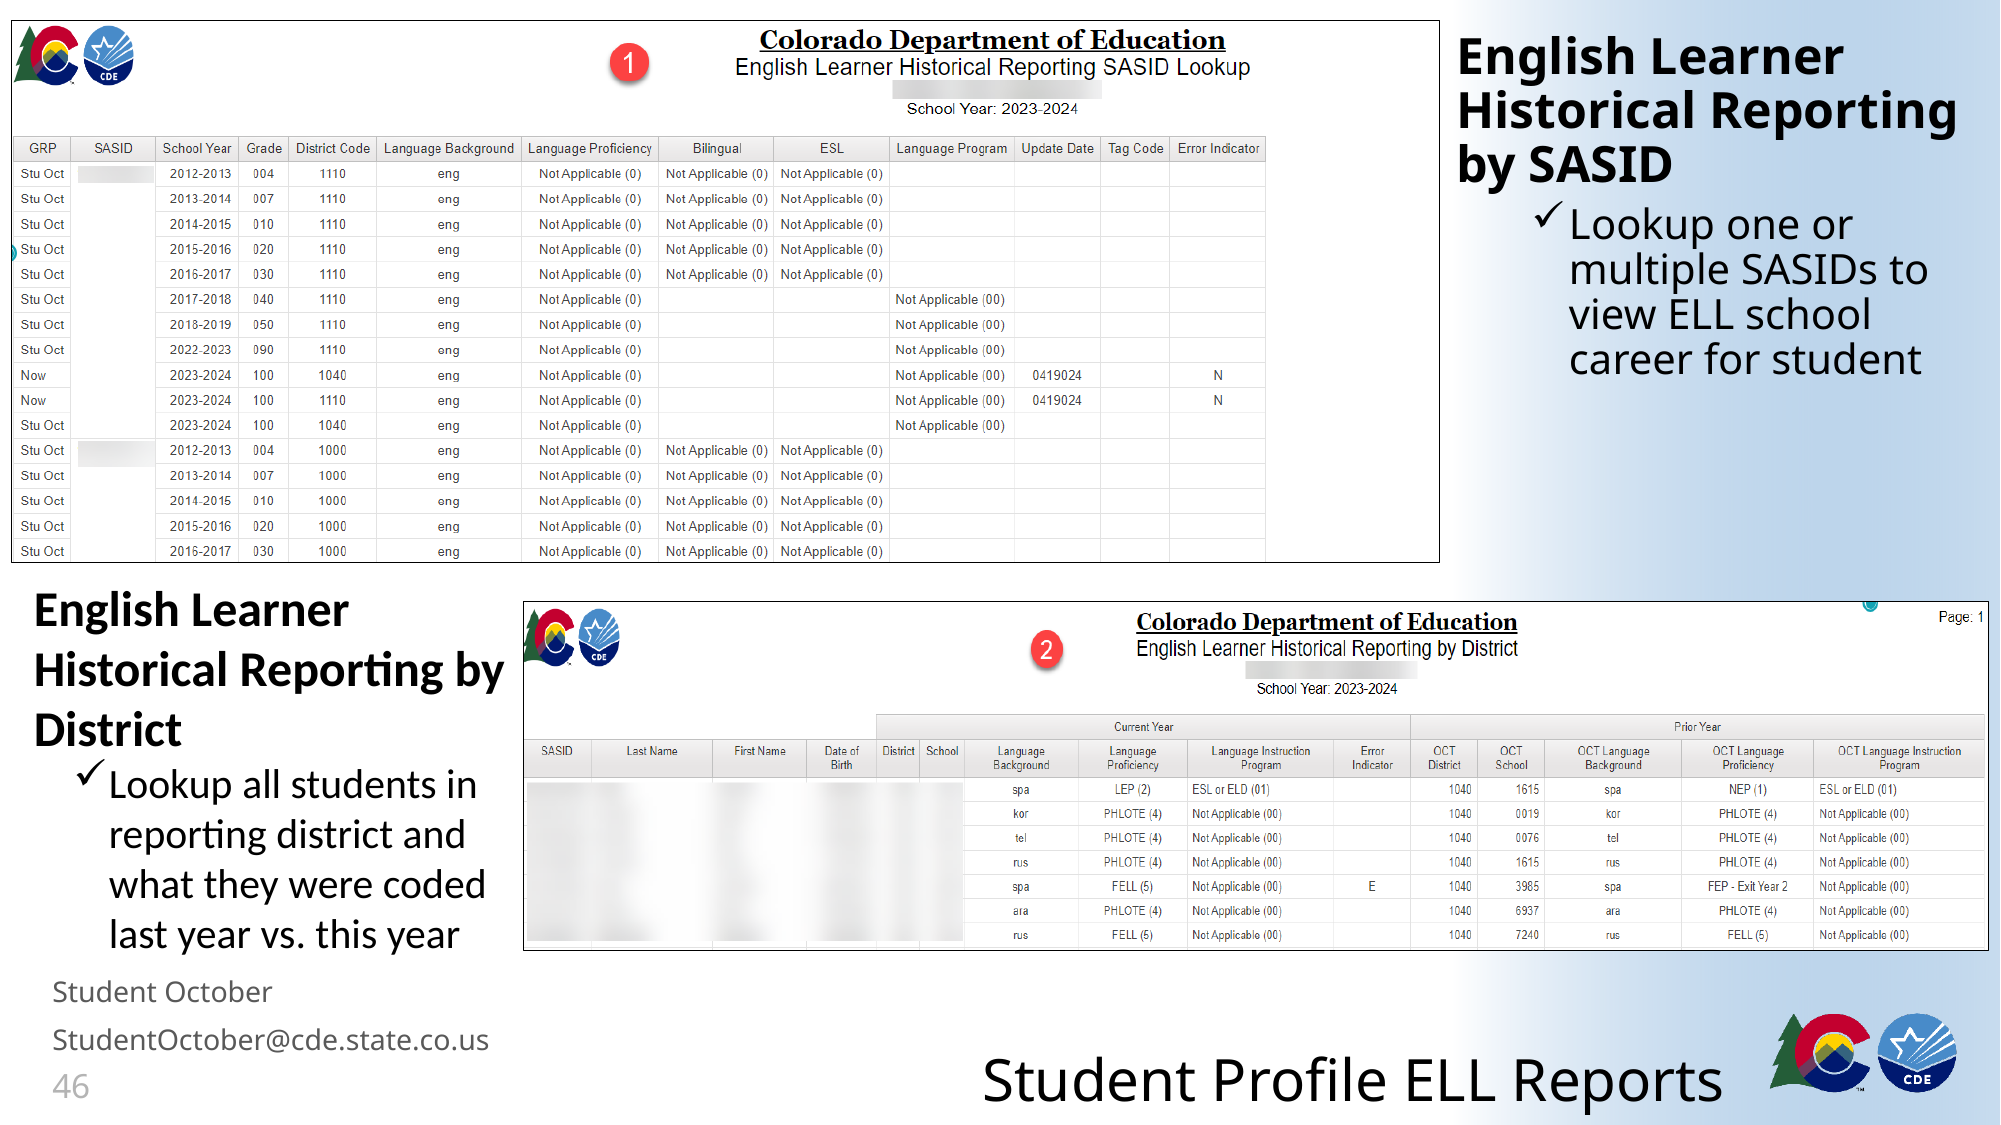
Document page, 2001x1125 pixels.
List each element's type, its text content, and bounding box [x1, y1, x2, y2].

picture [523, 601, 1988, 951]
text_box English Learner Historical Reporting by District Lookup all students in reporting district and what they were coded last year vs. this year [19, 569, 524, 965]
picture [1768, 1012, 1957, 1093]
list StudentOctober@cde.state.co.us [37, 1018, 622, 1065]
picture [11, 20, 1440, 563]
title Student Profile ELL Reports [639, 966, 1725, 1115]
list English Learner Historical Reporting by SASID Lookup one or multiple SASIDs to view ELL school career for student [1456, 31, 1988, 551]
slide_number 46 [37, 1064, 165, 1111]
list Student October [37, 970, 622, 1017]
